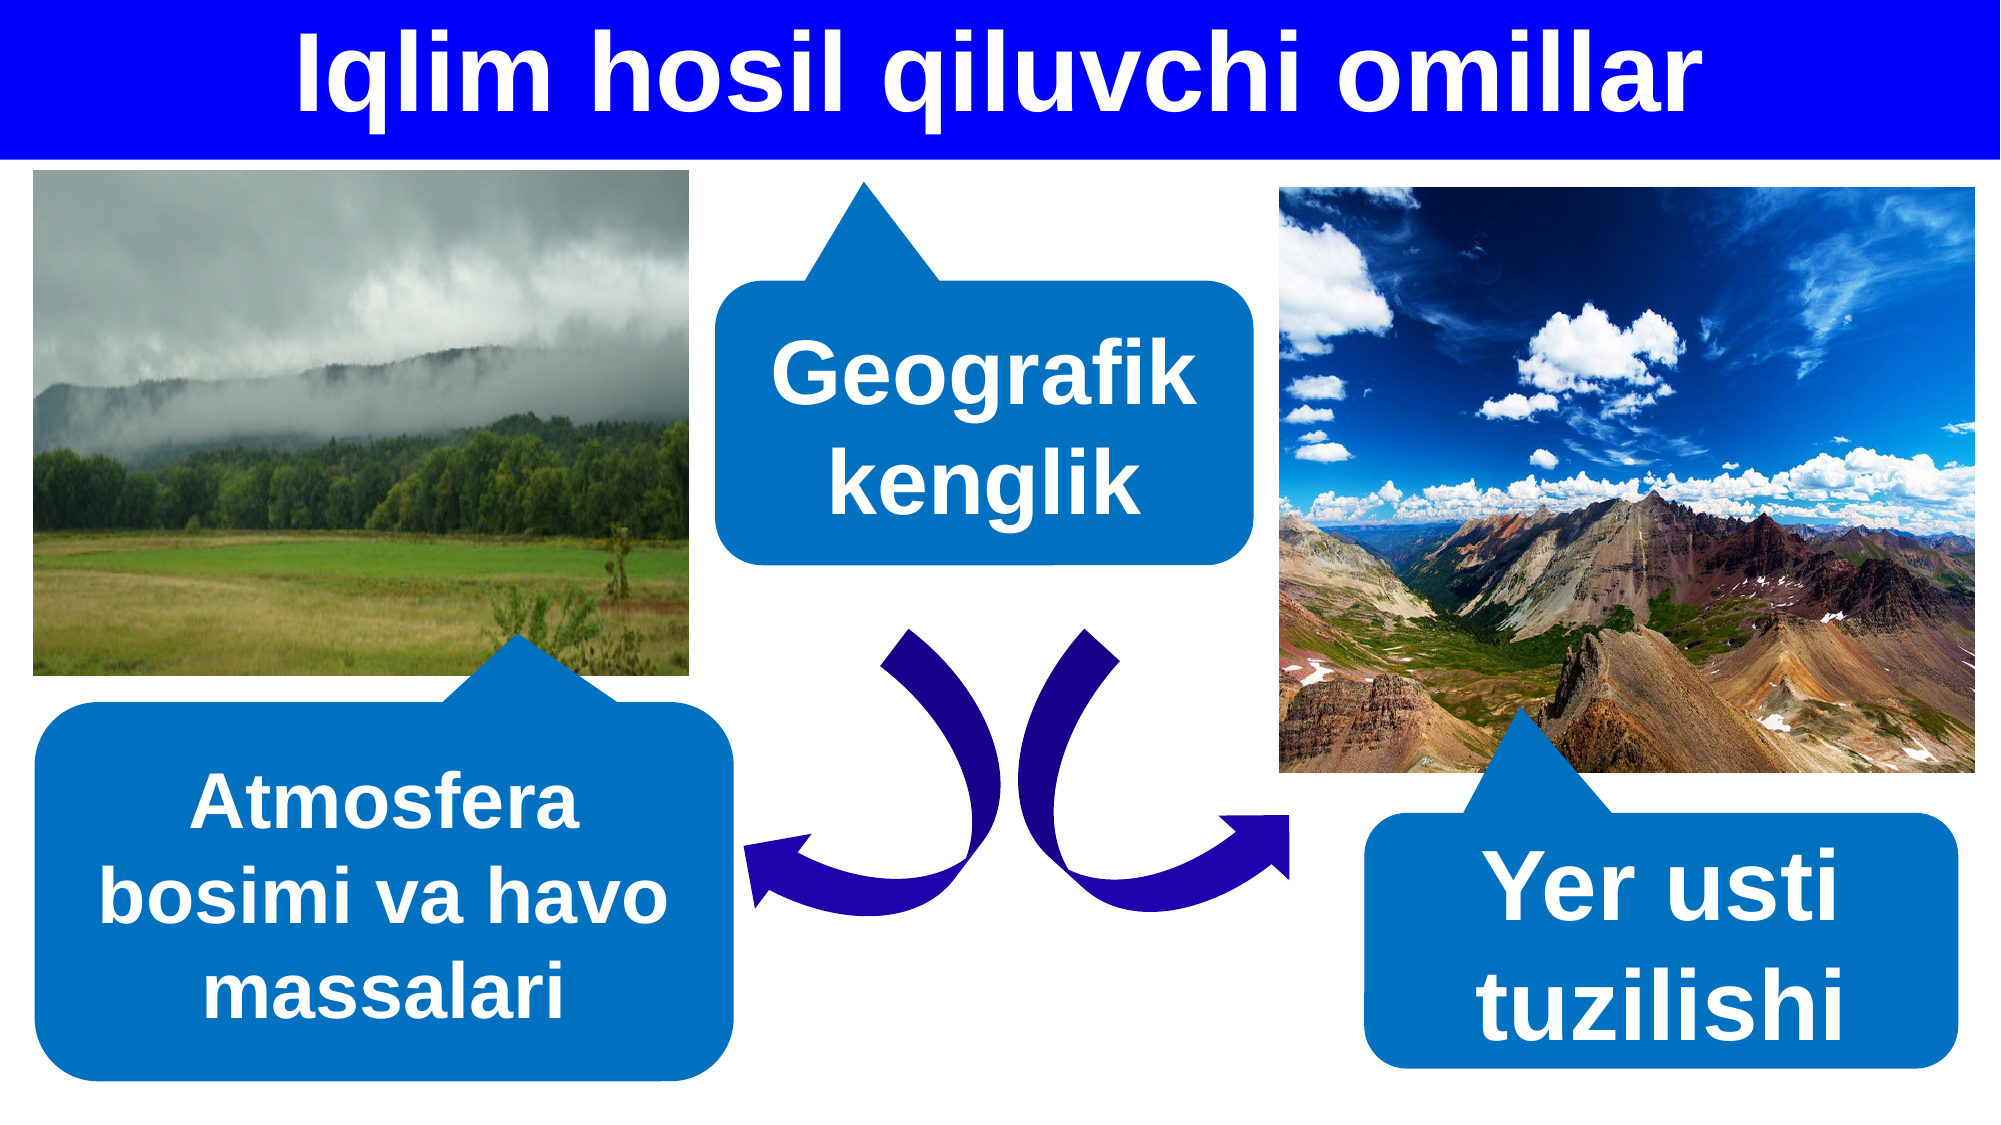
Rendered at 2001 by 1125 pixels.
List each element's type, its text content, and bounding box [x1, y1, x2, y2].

text_box Geografik kenglik [714, 180, 1255, 566]
text_box Yer usti tuzilishi [1363, 773, 1959, 1070]
picture [33, 170, 689, 676]
title Iqlim hosil qiluvchi omillar [0, 0, 2000, 160]
text_box Atmosfera bosimi va havo massalari [34, 676, 735, 1082]
text_box [1017, 627, 1291, 913]
picture [1279, 187, 1975, 773]
text_box [742, 628, 1002, 917]
